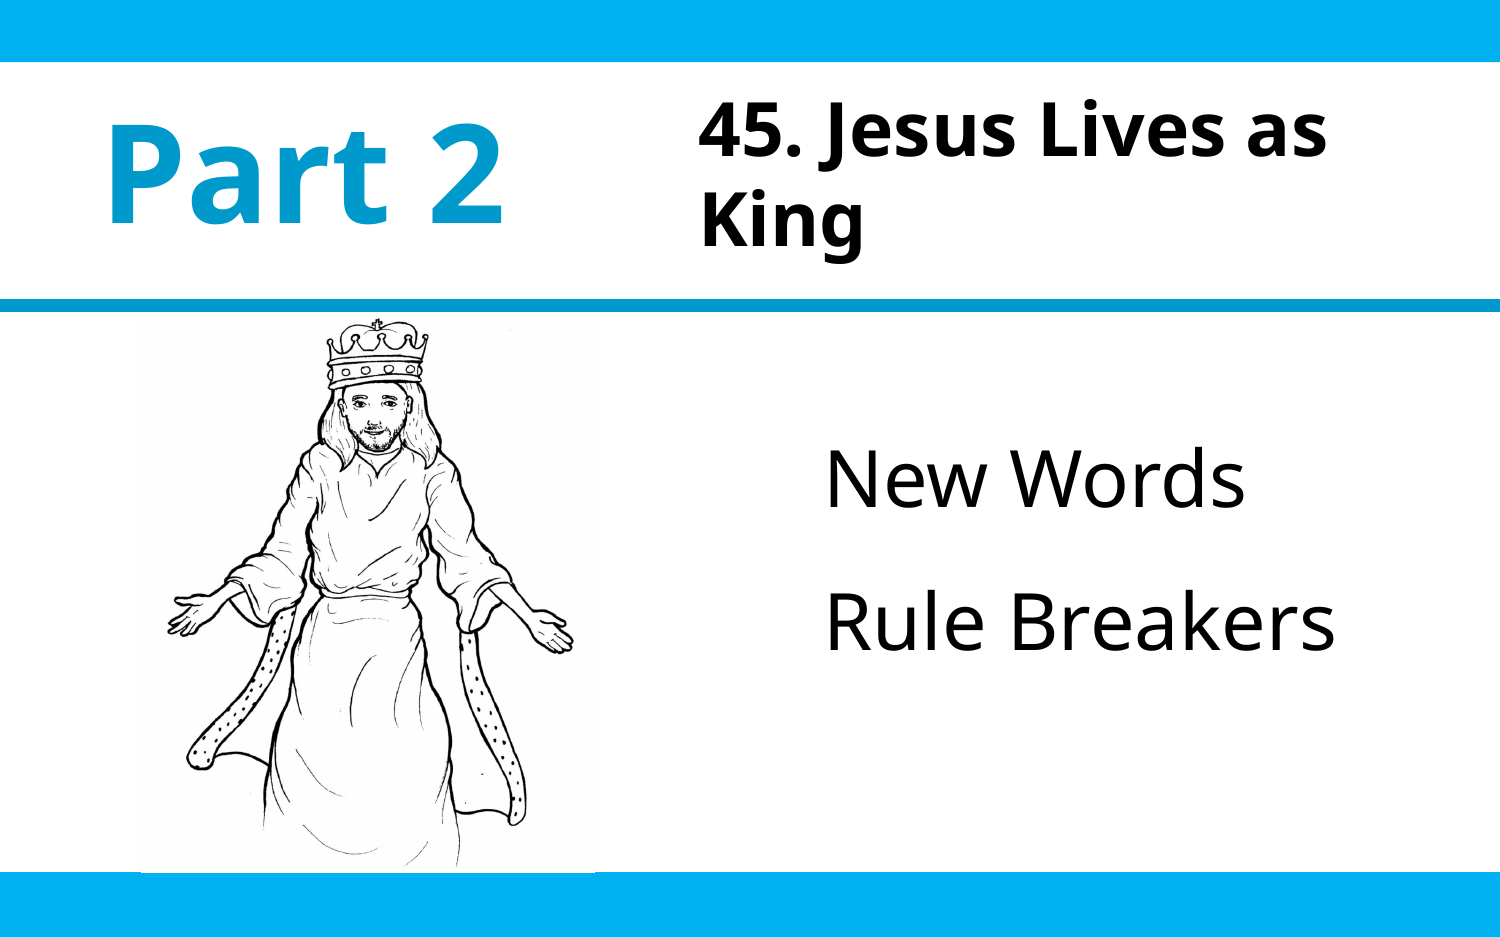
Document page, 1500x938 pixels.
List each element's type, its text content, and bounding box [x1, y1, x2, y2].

picture [141, 318, 595, 872]
text_box [0, 0, 1500, 63]
text_box 45. Jesus Lives as King [683, 73, 1443, 269]
text_box New Words Rule Breakers [808, 387, 1404, 660]
text_box [0, 871, 1500, 938]
text_box Part 2 [28, 78, 579, 259]
